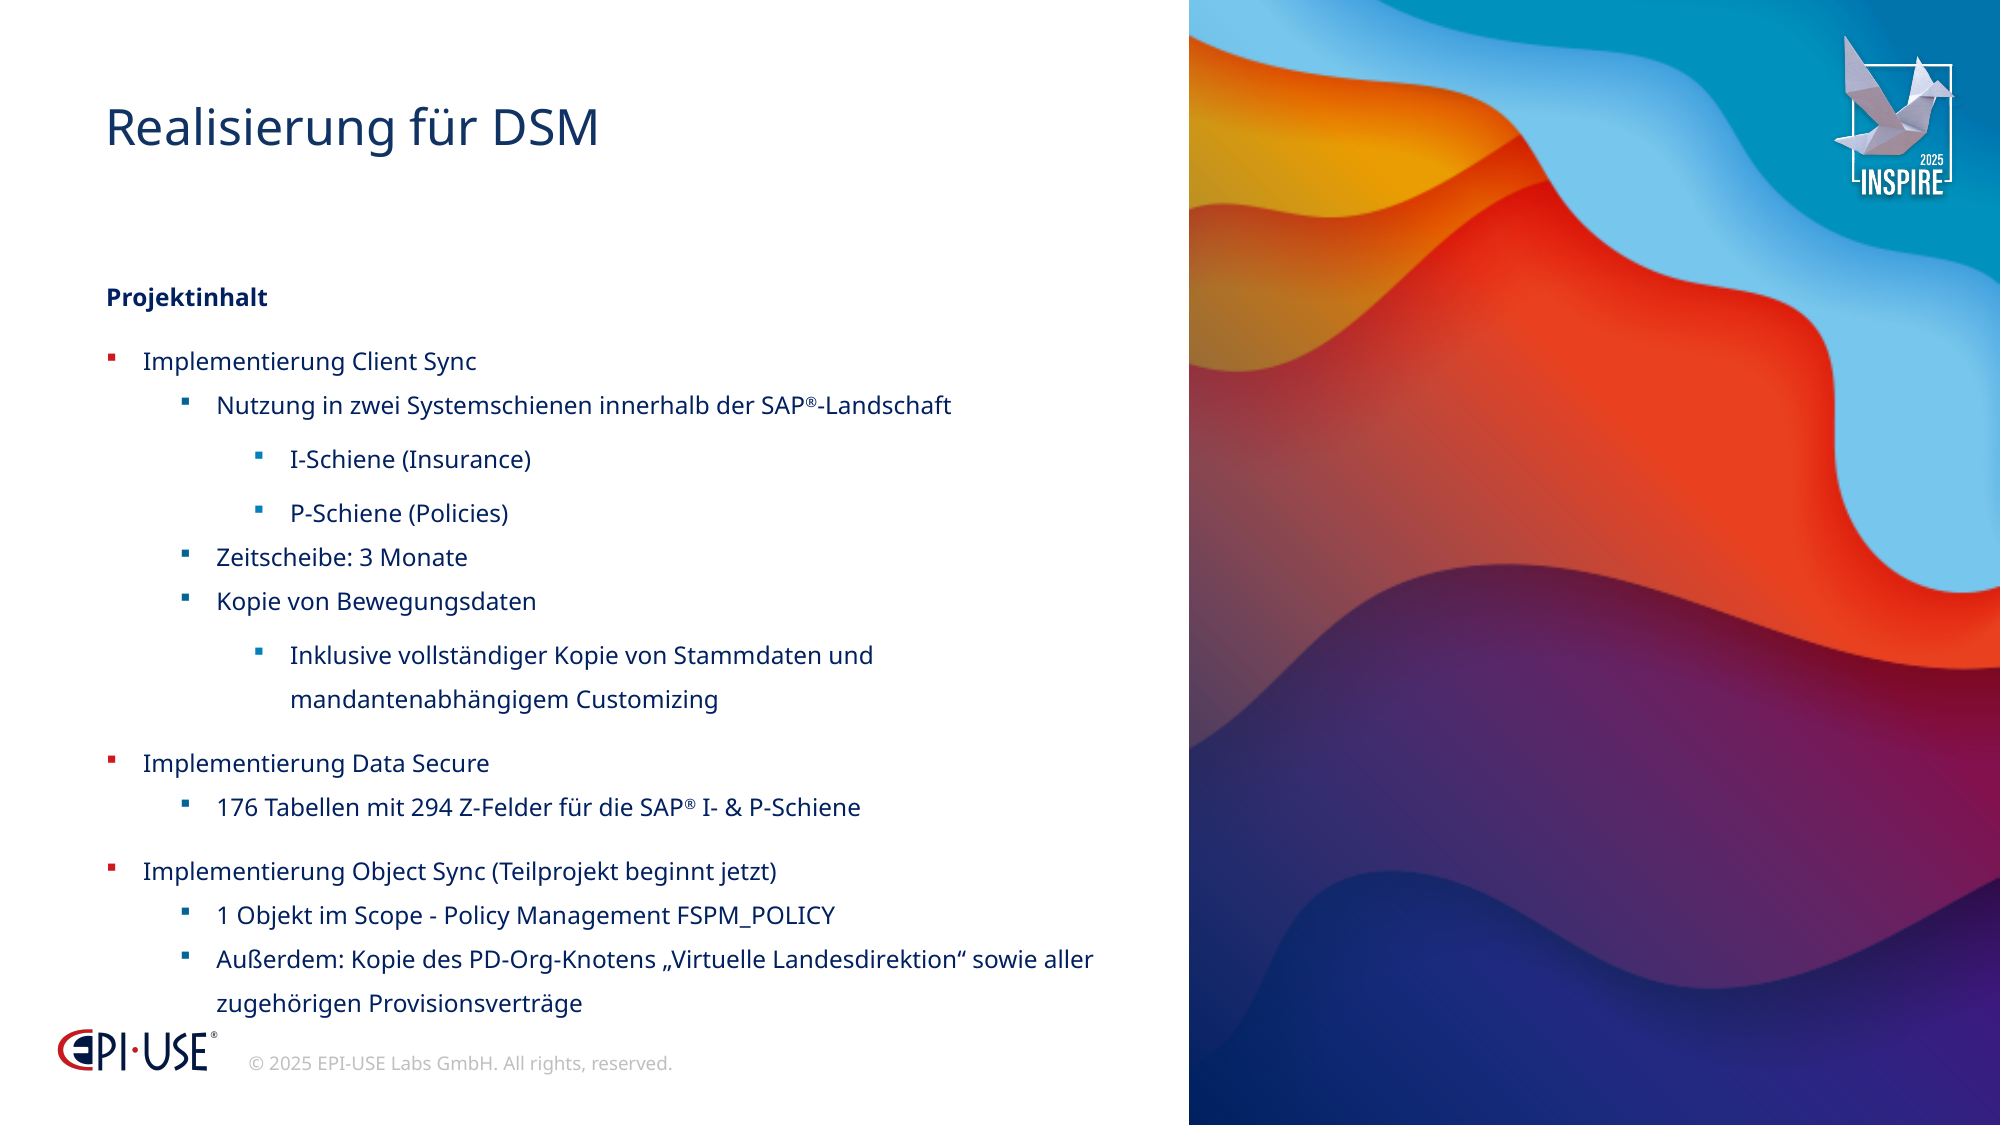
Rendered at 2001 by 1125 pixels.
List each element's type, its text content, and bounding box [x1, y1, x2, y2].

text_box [1188, 0, 2000, 1125]
list Projektinhalt Implementierung Client Sync Nutzung in zwei Systemschienen innerhalb der SAP®-Landschaft I-Schiene (Insurance) P-Schiene (Policies) Zeitscheibe: 3 Monate Kopie von Bewegungsdaten Inklusive vollständiger Kopie von Stammdaten und mandantenabhängigem Customizing Implementierung Data Secure 176 Tabellen mit 294 Z-Felder für die SAP® I- & P-Schiene Implementierung Object Sync (Teilprojekt beginnt jetzt) 1 Objekt im Scope - Policy Management FSPM_POLICY Außerdem: Kopie des PD-Org-Knotens „Virtuelle Landesdirektion“ sowie aller zugehörigen Provisionsverträge [106, 266, 1113, 1024]
picture [51, 1023, 224, 1077]
text_box Realisierung für DSM [90, 95, 1113, 149]
